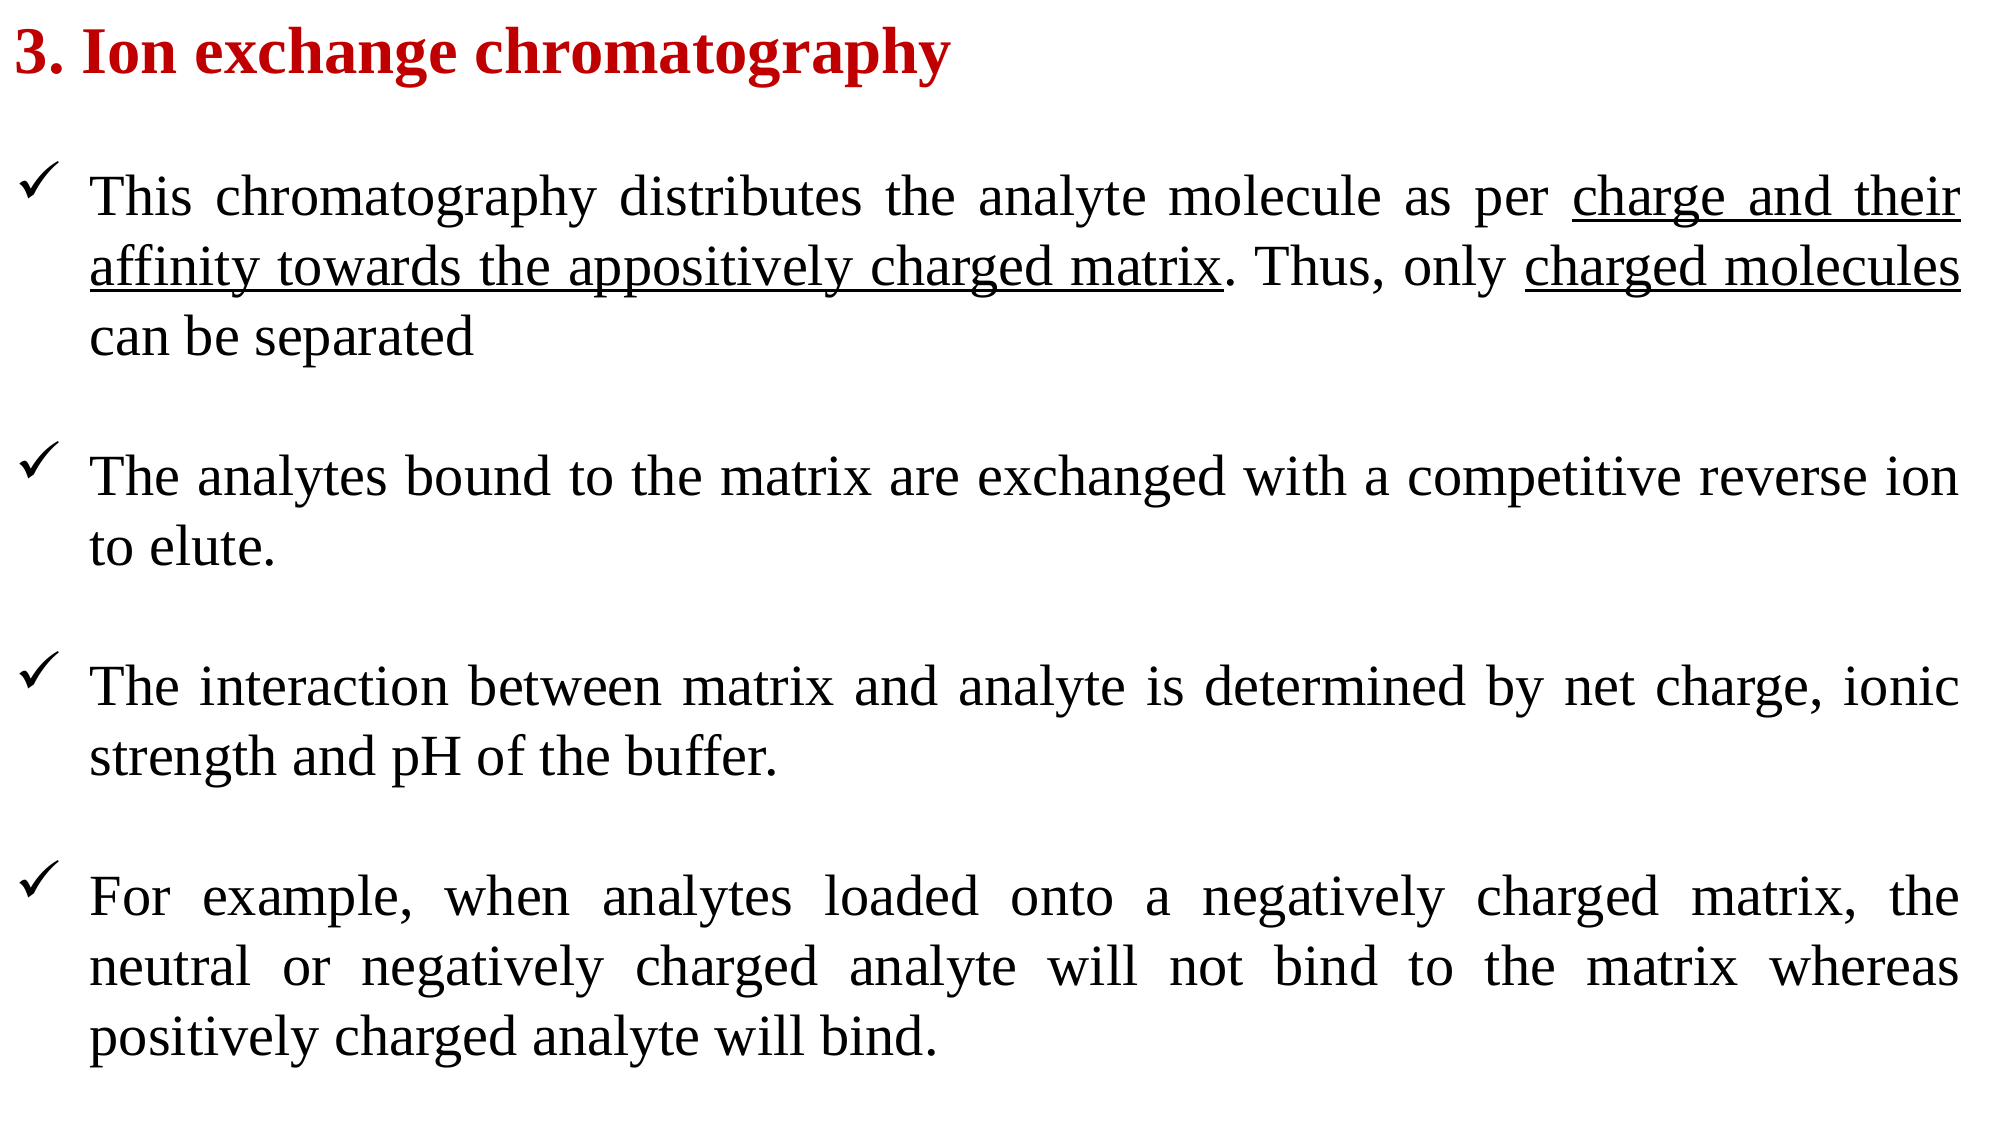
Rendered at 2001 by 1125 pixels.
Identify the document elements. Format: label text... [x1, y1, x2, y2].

text_box 3. Ion exchange chromatography This chromatography distributes the analyte molecule as per charge and their affinity towards the appositively charged matrix. Thus, only charged molecules can be separated The analytes bound to the matrix are exchanged with a competitive reverse ion to elute. The interaction between matrix and analyte is determined by net charge, ionic strength and pH of the buffer. For example, when analytes loaded onto a negatively charged matrix, the neutral or negatively charged analyte will not bind to the matrix whereas positively charged analyte will bind. [0, 0, 1976, 1075]
